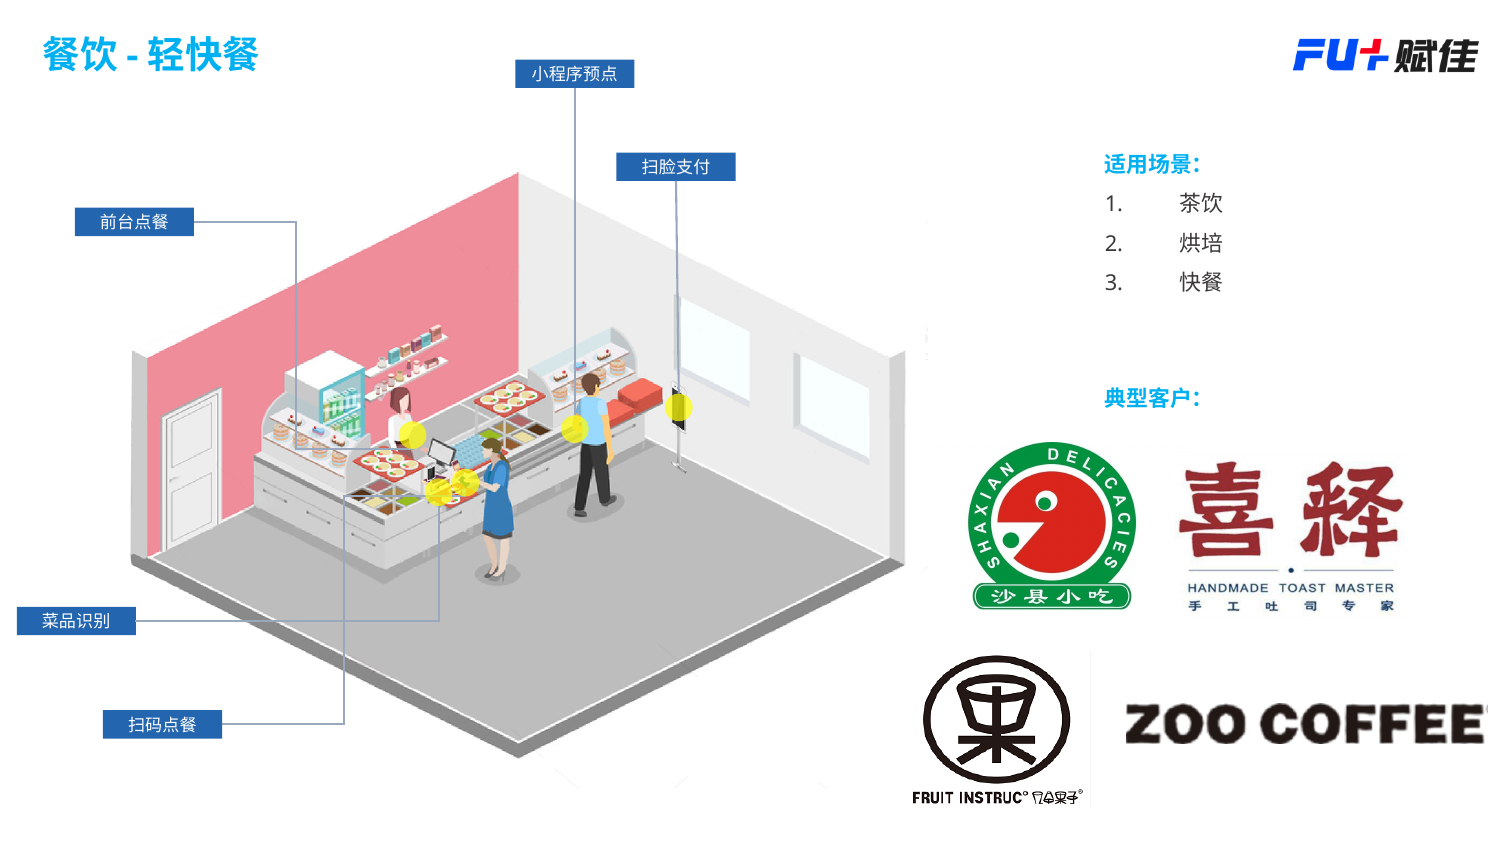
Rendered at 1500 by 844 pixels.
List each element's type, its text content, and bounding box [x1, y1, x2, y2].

picture [1279, 28, 1488, 81]
text_box 前台点餐 [74, 207, 100, 237]
picture [100, 149, 1409, 809]
text_box 餐饮-轻快餐 [27, 24, 275, 84]
picture [1112, 682, 1488, 766]
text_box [189, 226, 417, 445]
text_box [229, 445, 345, 715]
text_box 小程序预点 [514, 58, 635, 89]
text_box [222, 496, 466, 725]
text_box 菜品识别 [16, 606, 100, 636]
text_box 适用场景： 茶饮 烘培 快餐 典型客户： [1090, 143, 1281, 419]
